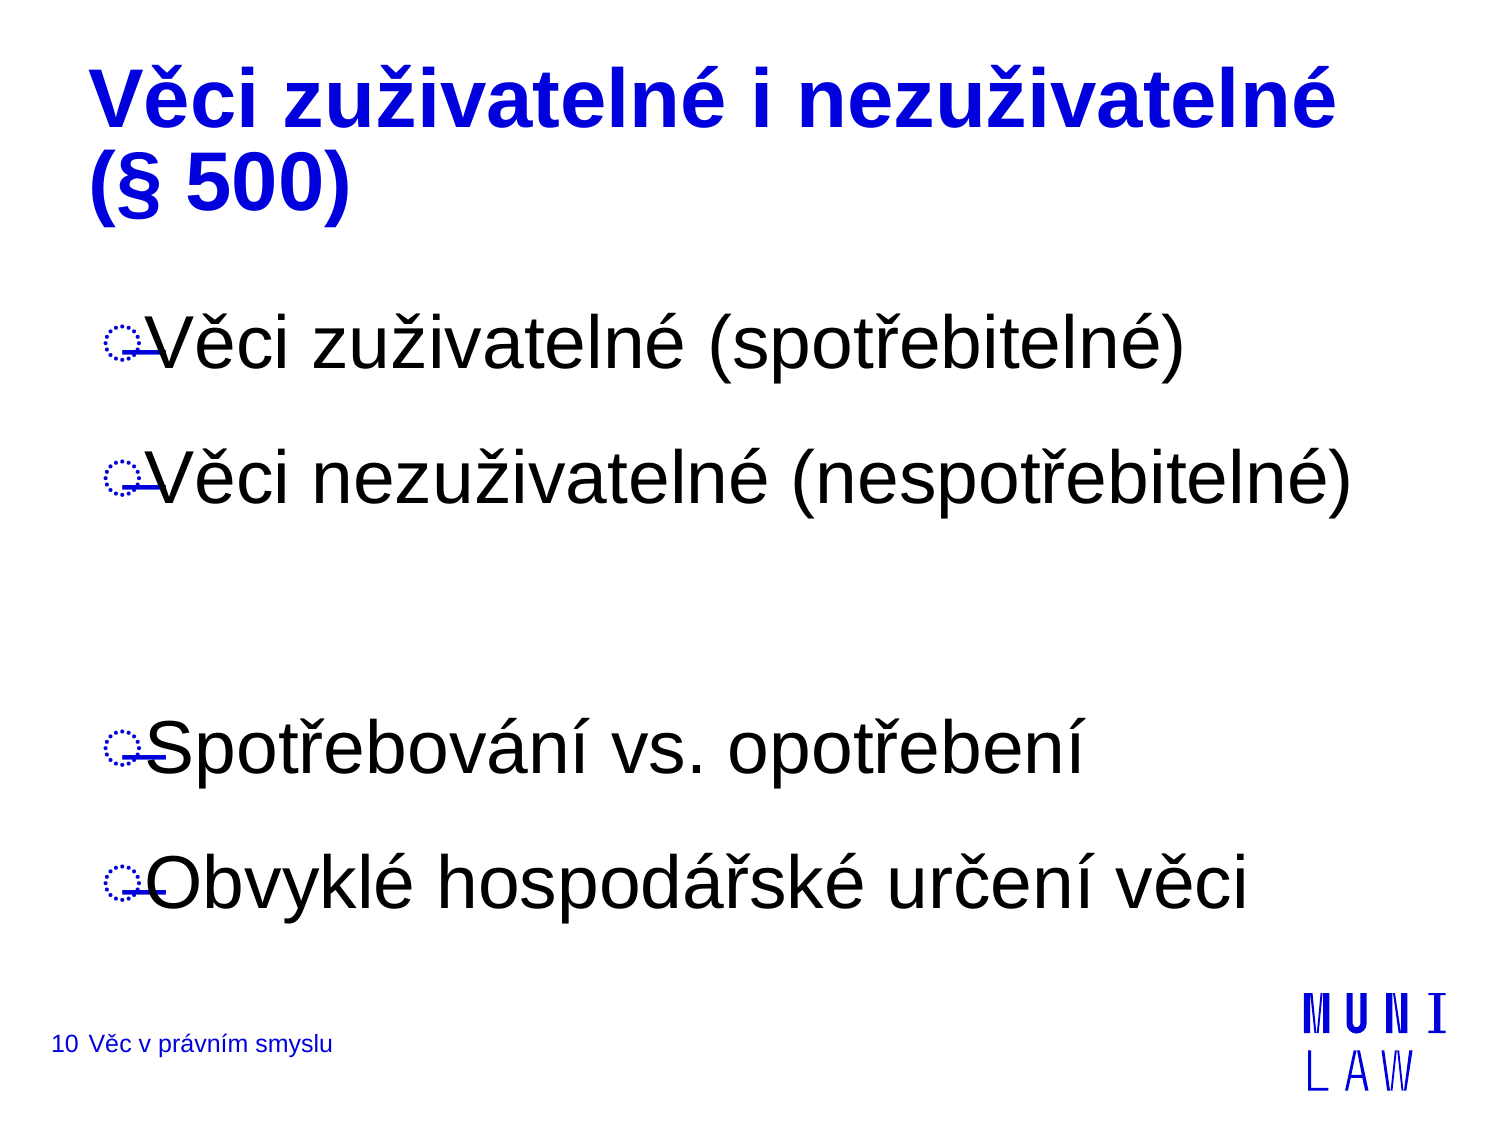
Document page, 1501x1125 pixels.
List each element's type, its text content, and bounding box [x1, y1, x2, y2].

title Věci zuživatelné i nezuživatelné (§ 500) [88, 60, 1412, 135]
footer Věc v právním smyslu [88, 1021, 1064, 1063]
slide_number 10 [50, 1021, 82, 1063]
list Věci zuživatelné (spotřebitelné) Věci nezuživatelné (nespotřebitelné) Spotřebování vs. opotřebení Obvyklé hospodářské určení věci [88, 248, 1412, 955]
